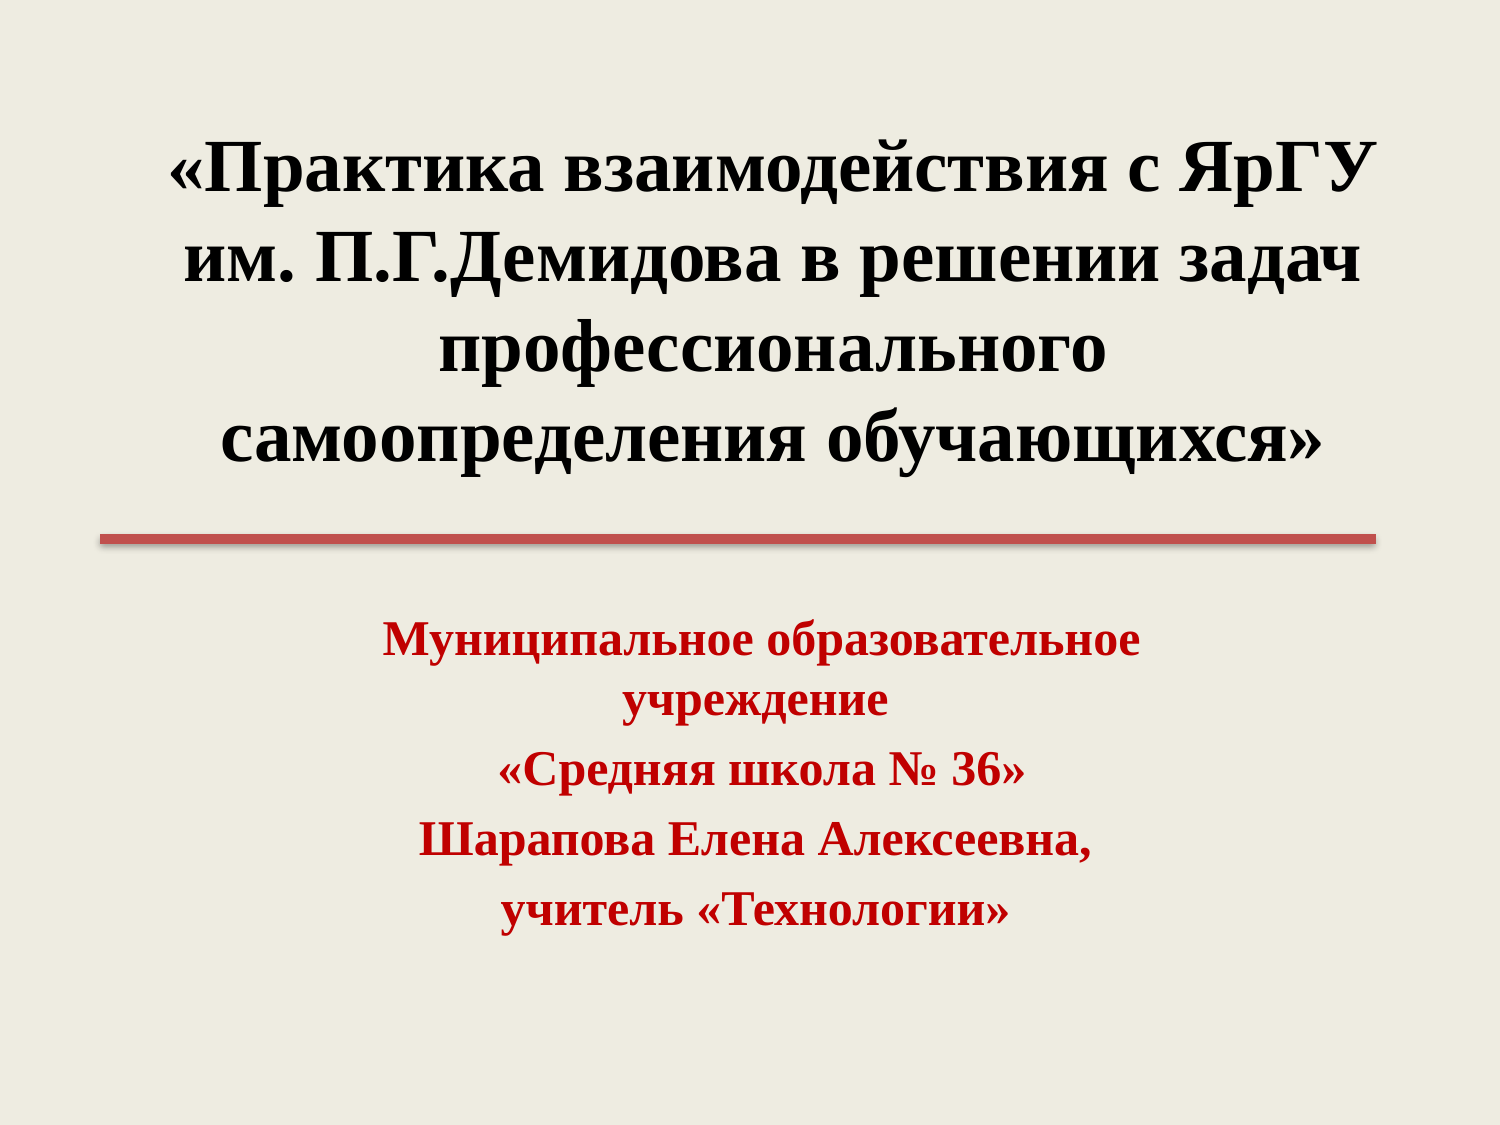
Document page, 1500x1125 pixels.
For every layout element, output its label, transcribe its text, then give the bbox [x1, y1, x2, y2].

title «Практика взаимодействия с ЯрГУ им. П.Г.Демидова в решении задач профессионального самоопределения обучающихся» [135, 90, 1411, 504]
subtitle Муниципальное образовательное учреждение «Средняя школа № 36» Шарапова Елена Алексеевна, учитель «Технологии» [230, 597, 1294, 1024]
